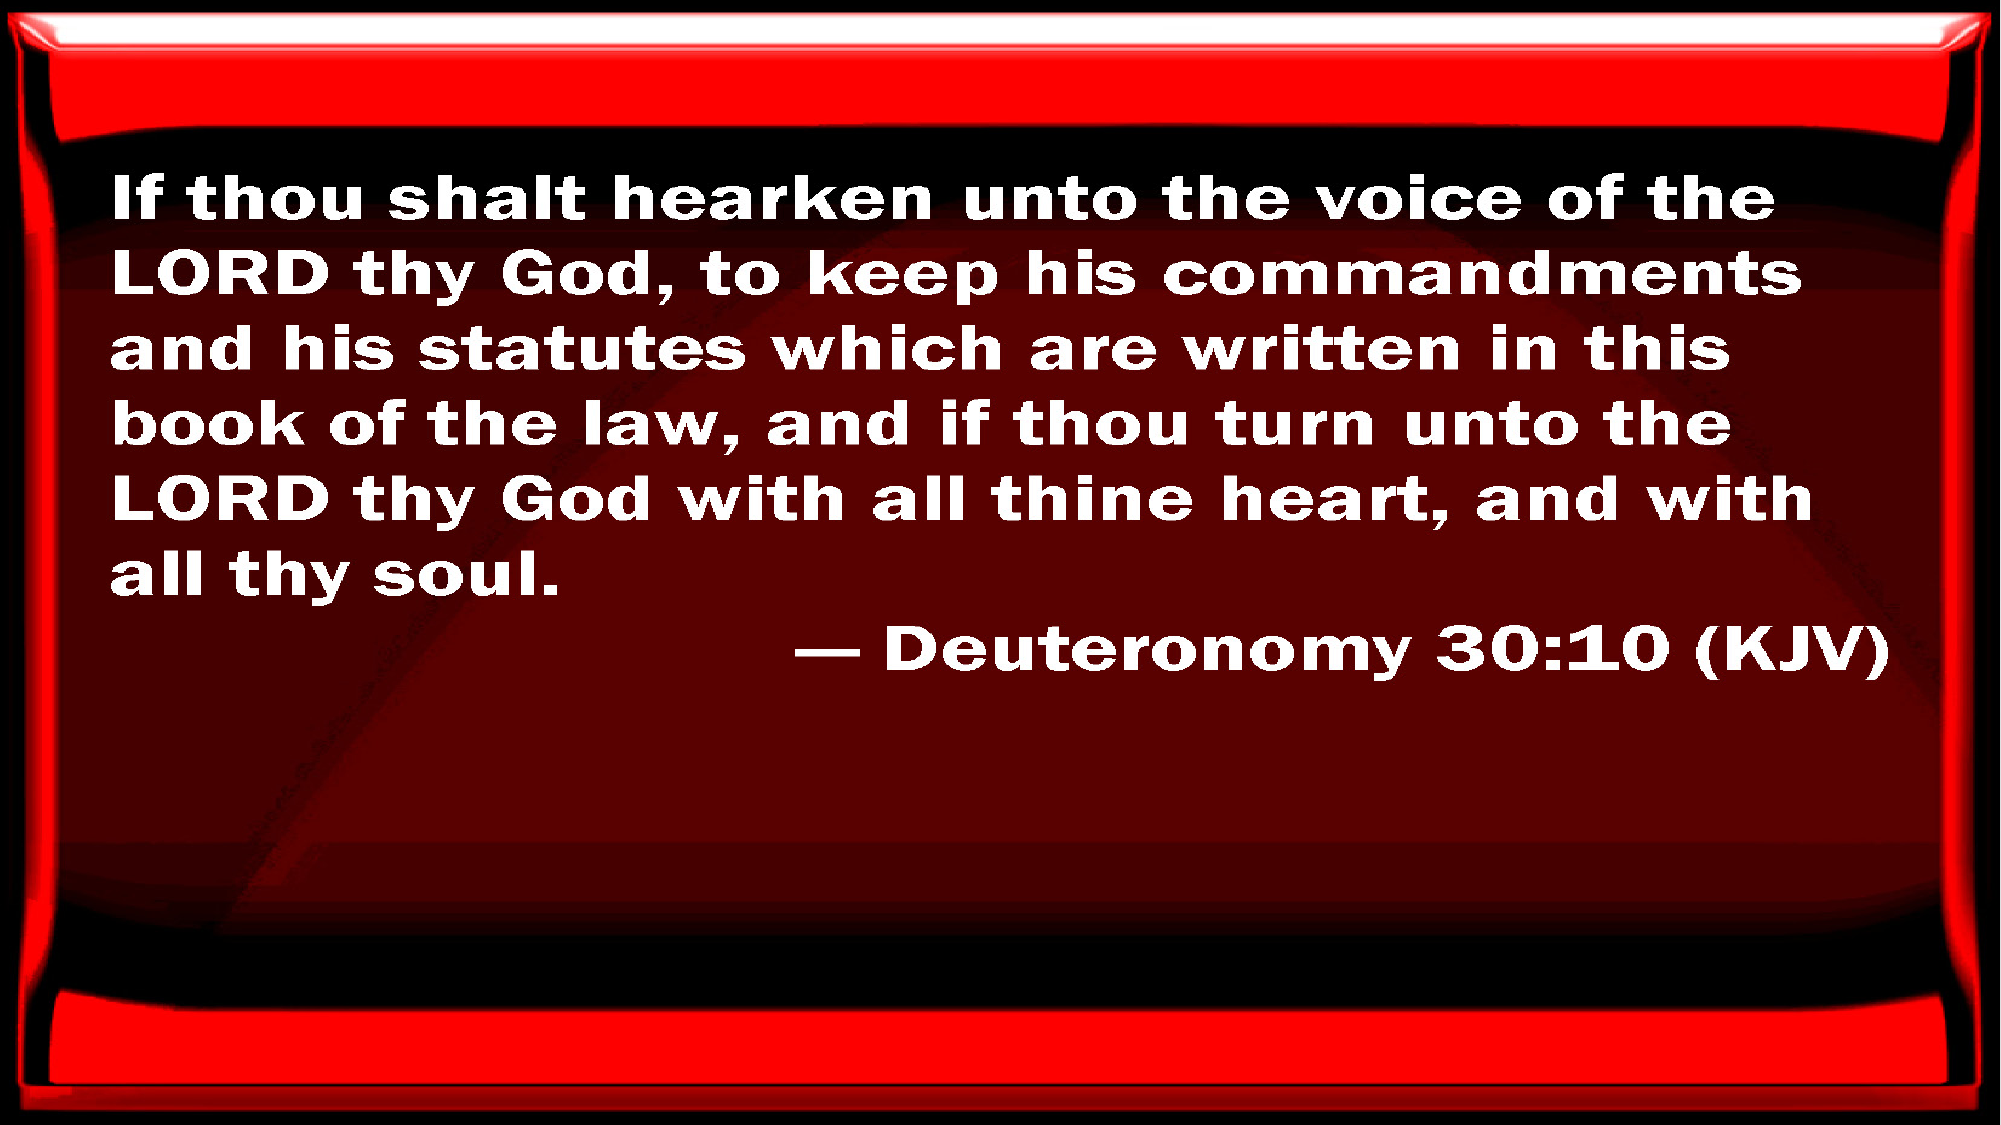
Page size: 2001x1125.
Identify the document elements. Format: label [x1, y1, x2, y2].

list [0, 0, 2000, 1125]
